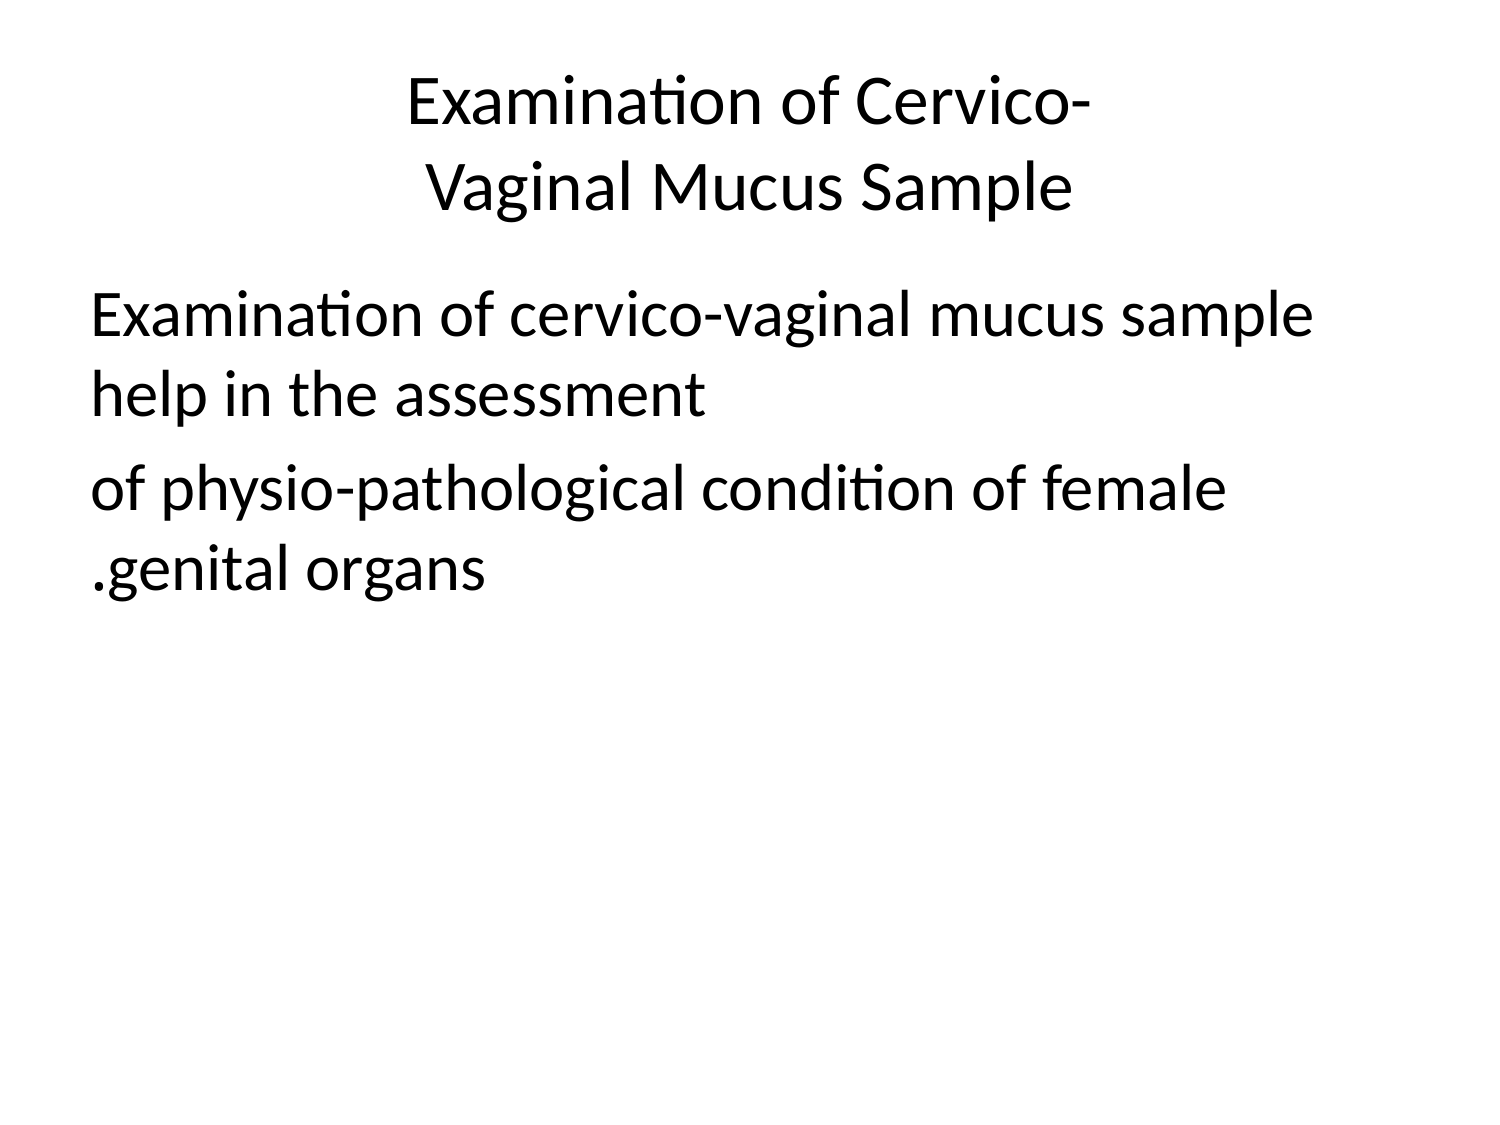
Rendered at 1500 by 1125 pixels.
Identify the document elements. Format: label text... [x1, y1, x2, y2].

list Examination of cervico-vaginal mucus sample help in the assessment of physio-pathological condition of female genital organs. [75, 262, 1425, 1005]
title Examination of Cervico- Vaginal Mucus Sample [75, 45, 1425, 233]
